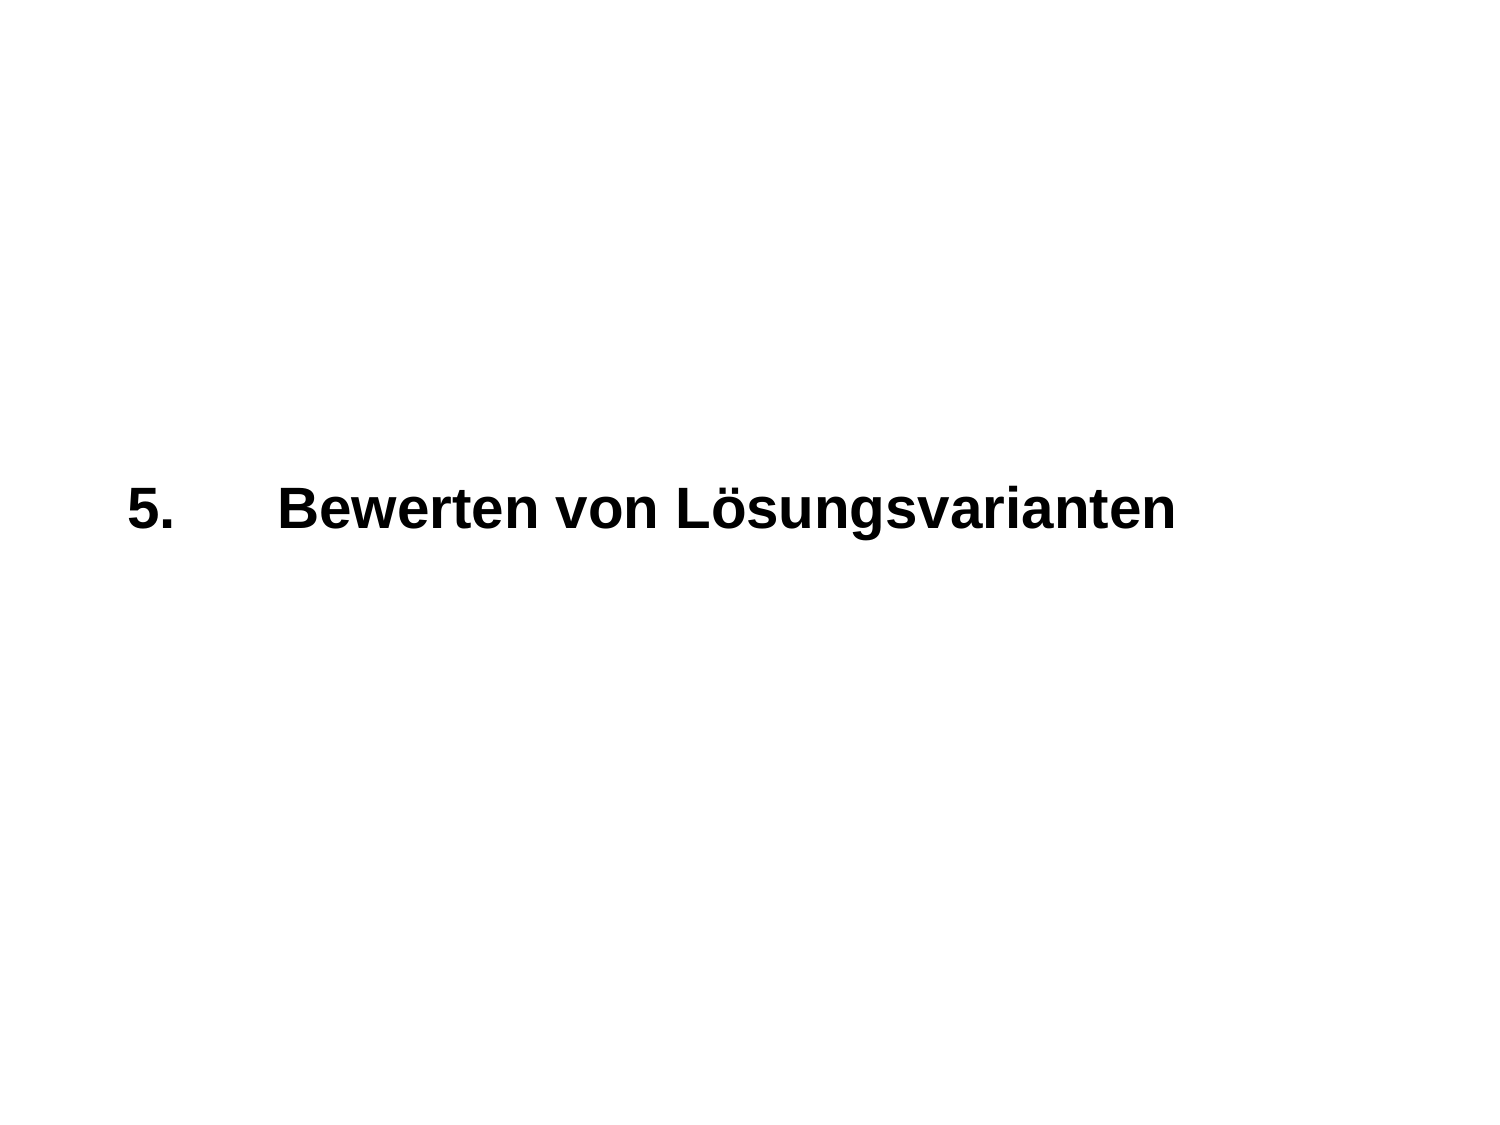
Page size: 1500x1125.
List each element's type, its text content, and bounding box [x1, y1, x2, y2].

title 5. Bewerten von Lösungsvarianten [112, 349, 1388, 591]
